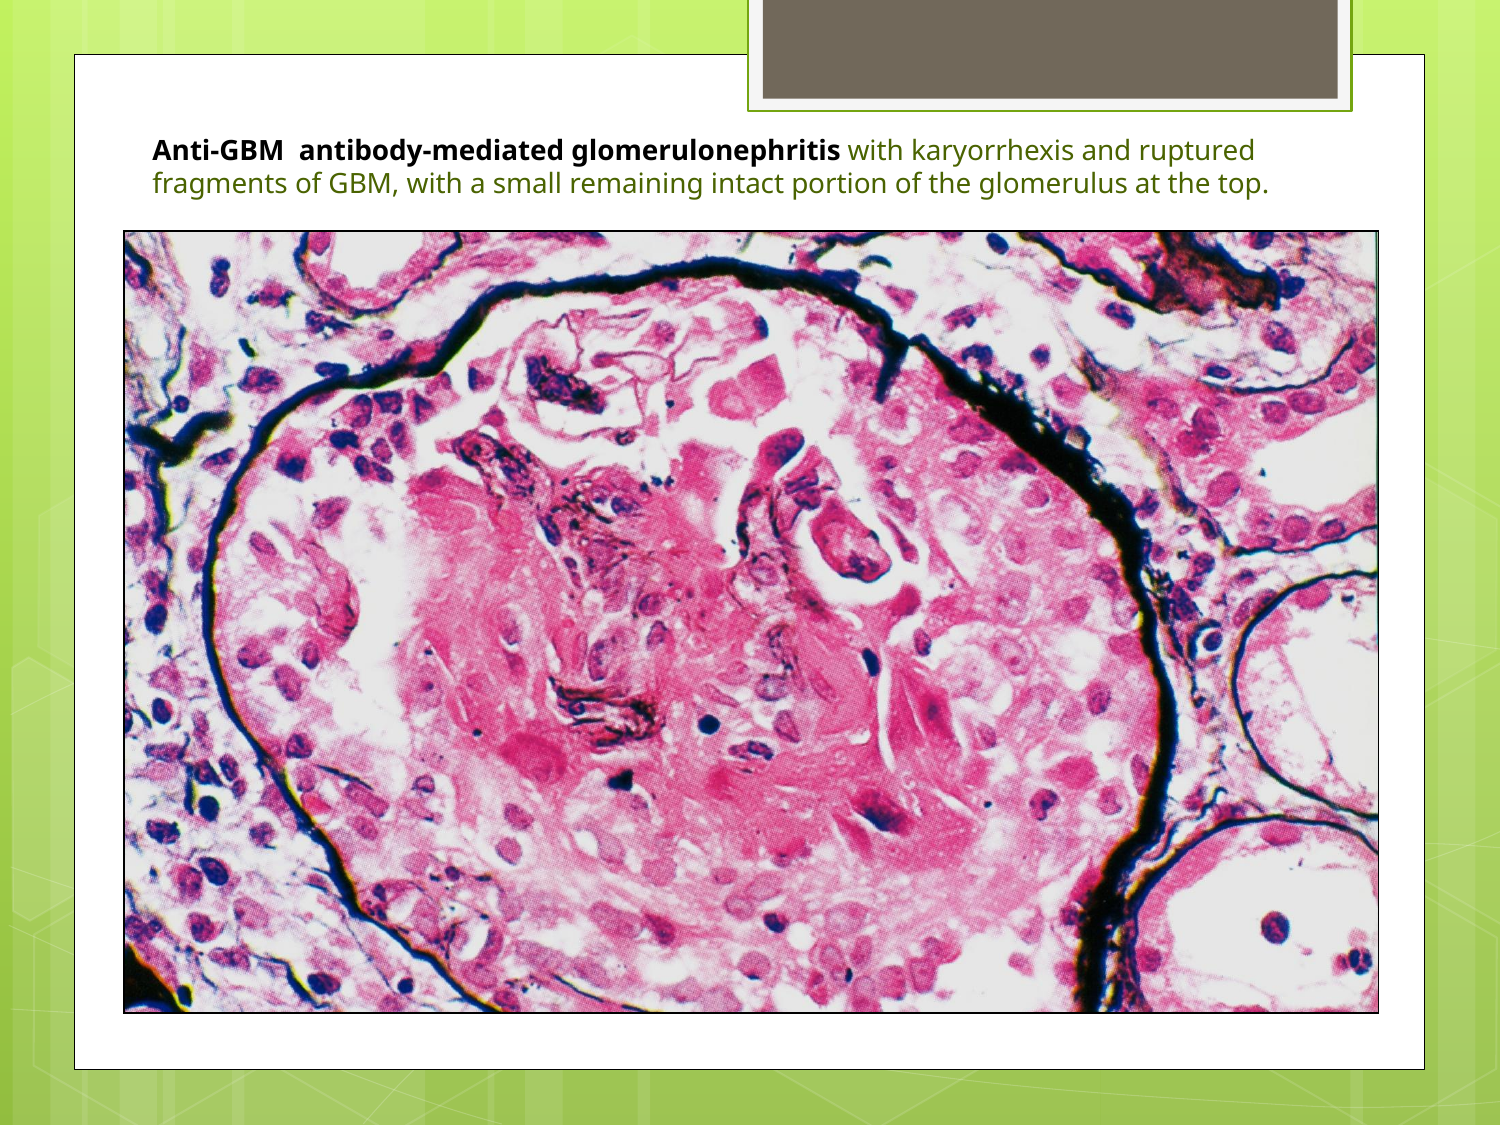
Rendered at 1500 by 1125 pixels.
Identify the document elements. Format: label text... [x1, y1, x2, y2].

picture [124, 231, 1378, 1013]
title Anti-GBM antibody-mediated glomerulonephritis with karyorrhexis and ruptured fragments of GBM, with a small remaining intact portion of the glomerulus at the top. [137, 124, 1388, 226]
